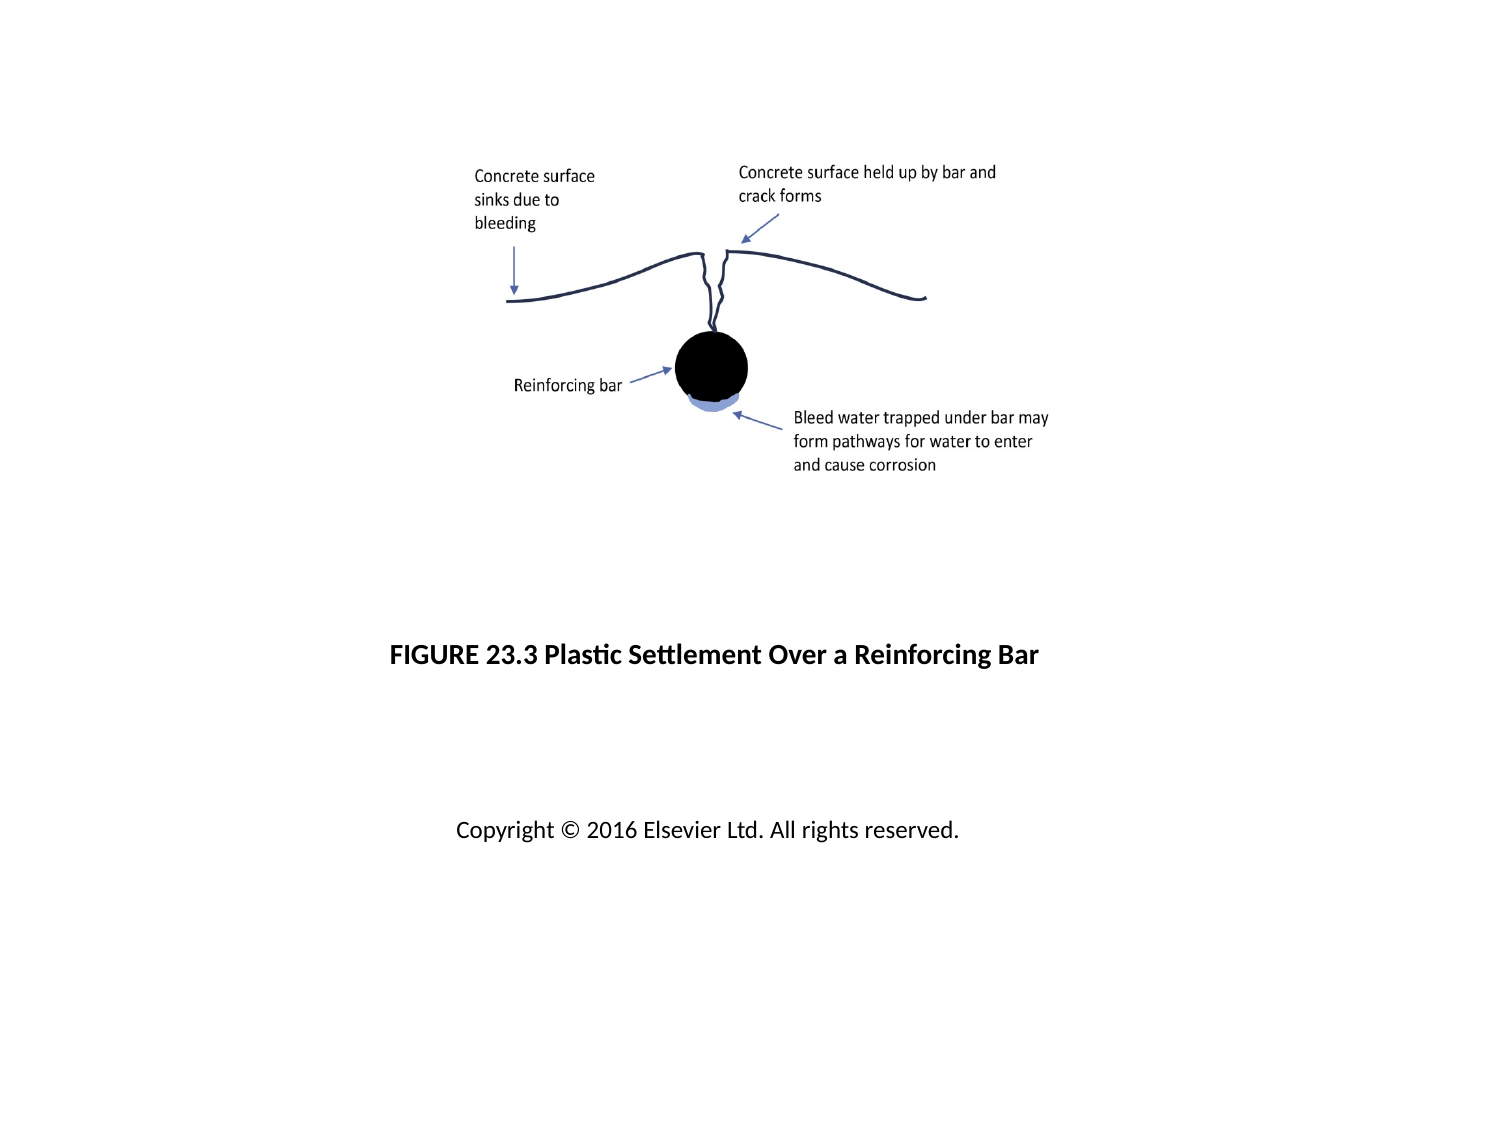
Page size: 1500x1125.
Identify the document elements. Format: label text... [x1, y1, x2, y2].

text_box FIGURE 23.3 Plastic Settlement Over a Reinforcing Bar [375, 627, 1126, 678]
picture [474, 162, 1051, 471]
text_box Copyright © 2016 Elsevier Ltd. All rights reserved. [252, 806, 1165, 852]
